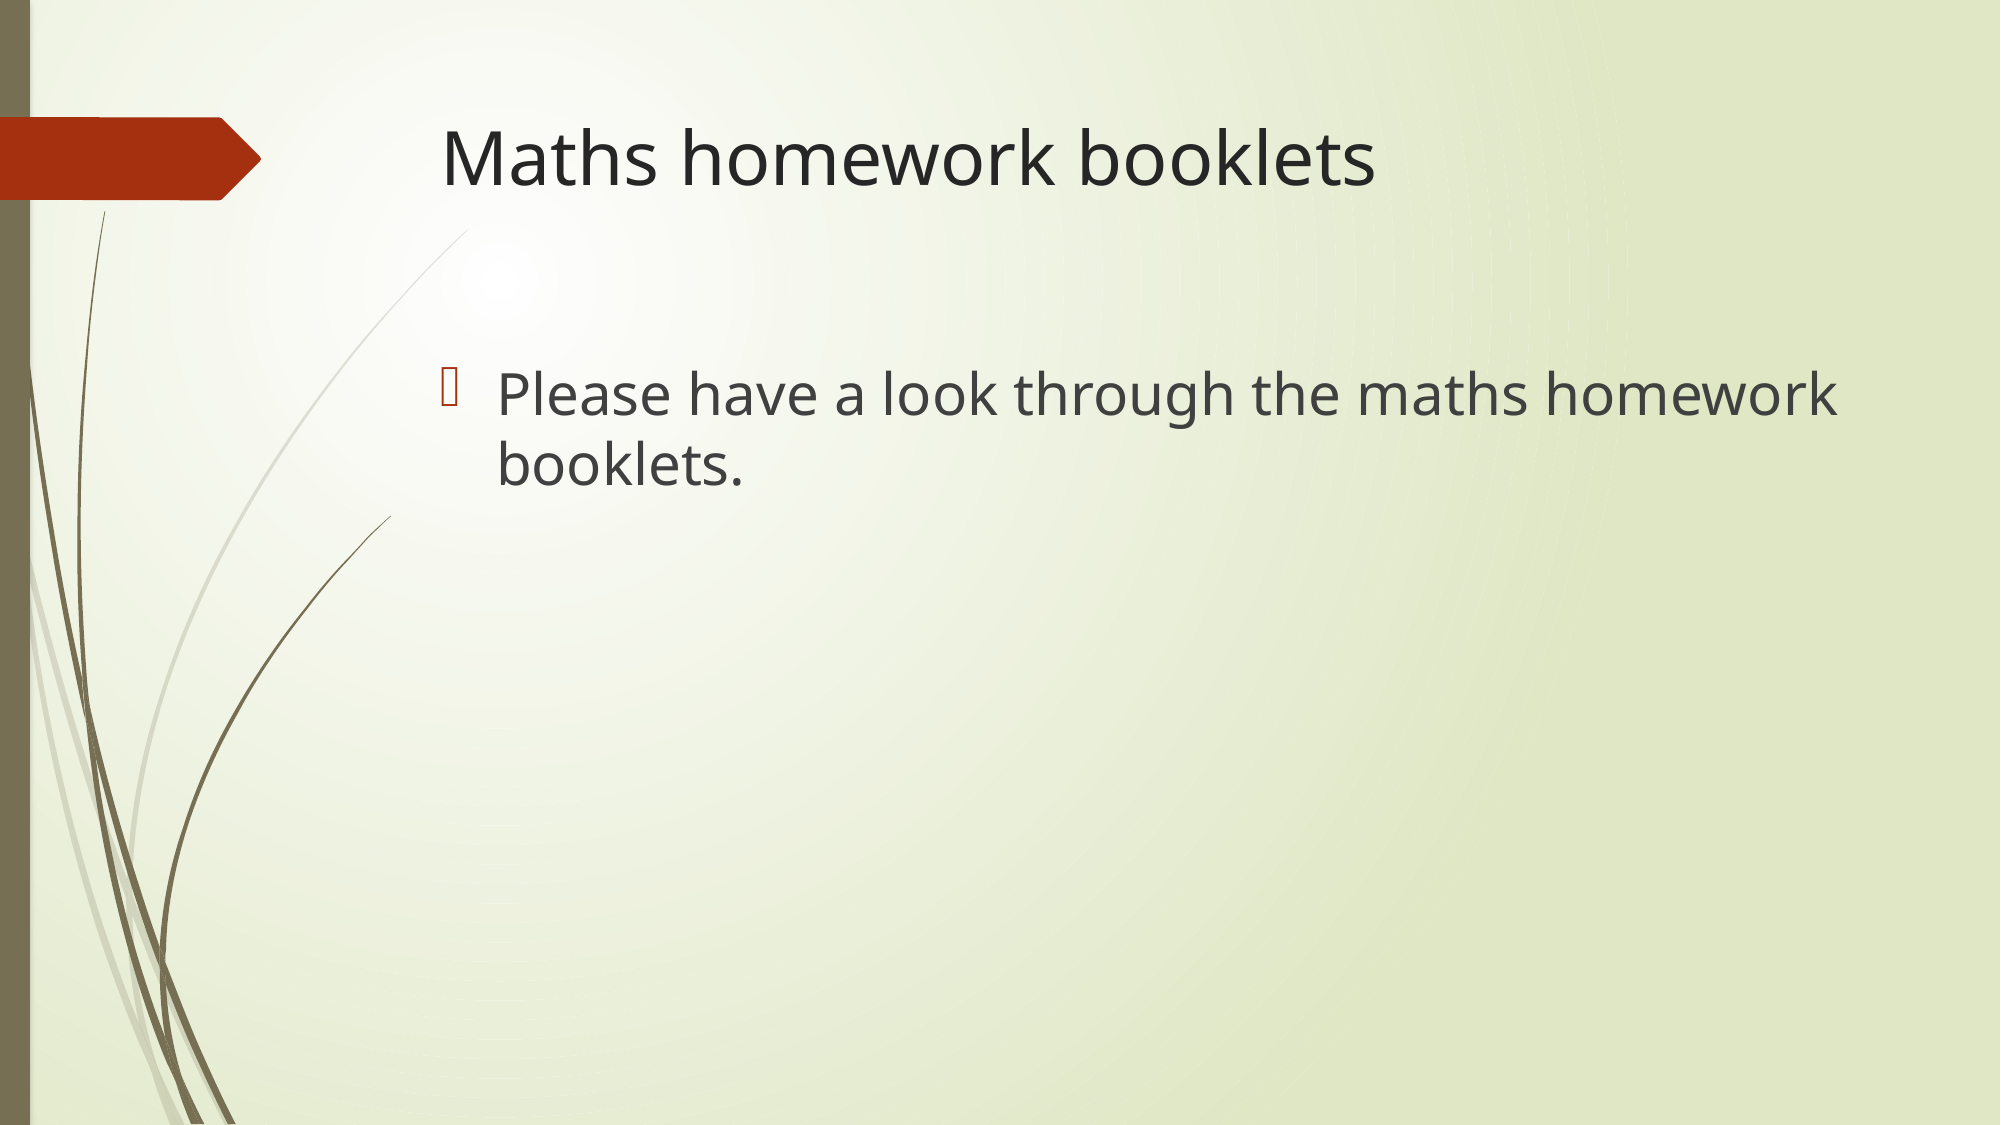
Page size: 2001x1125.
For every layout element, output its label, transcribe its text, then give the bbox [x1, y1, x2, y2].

title Maths homework booklets [425, 102, 1888, 313]
list Please have a look through the maths homework booklets. [424, 350, 1888, 970]
